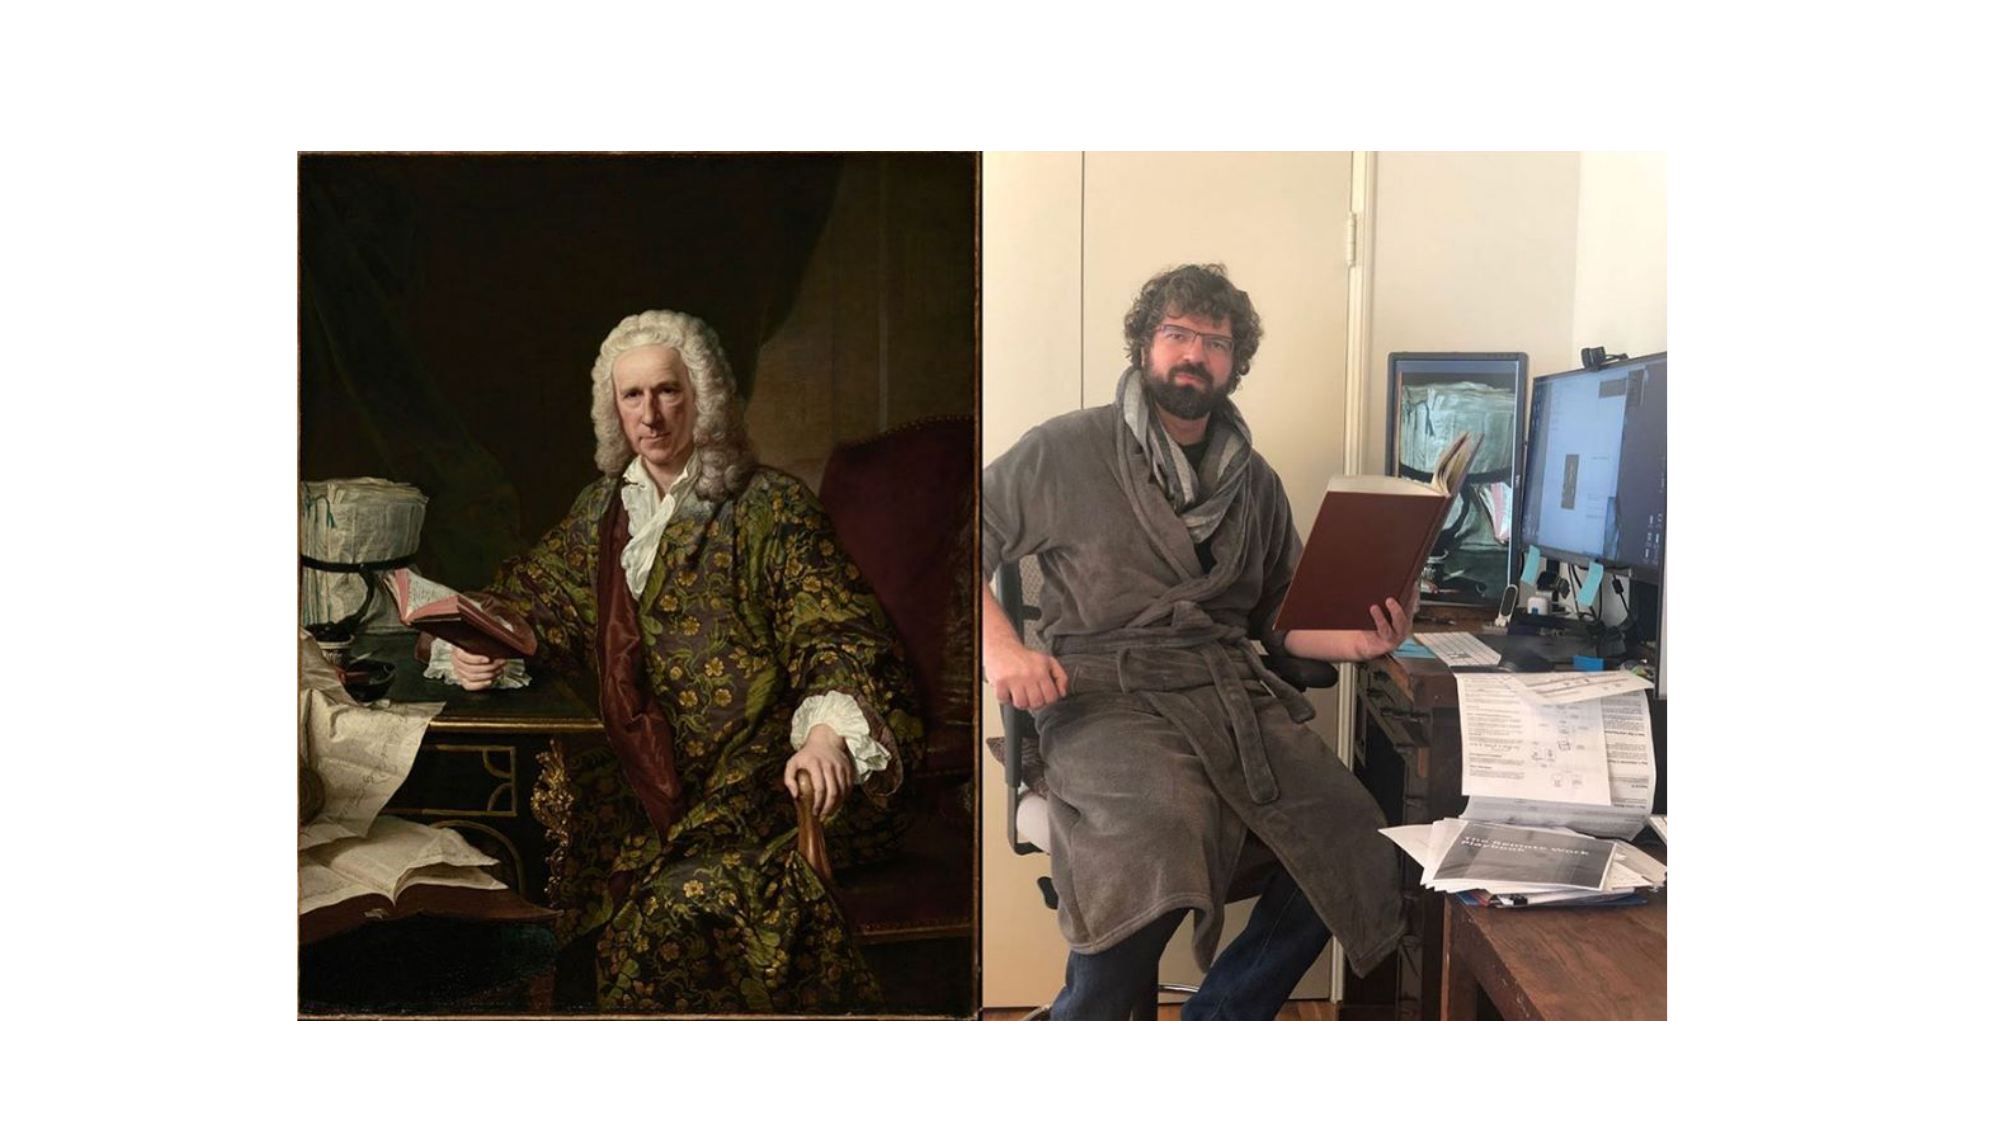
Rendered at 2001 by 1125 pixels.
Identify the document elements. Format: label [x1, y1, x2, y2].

picture [297, 151, 1668, 1021]
